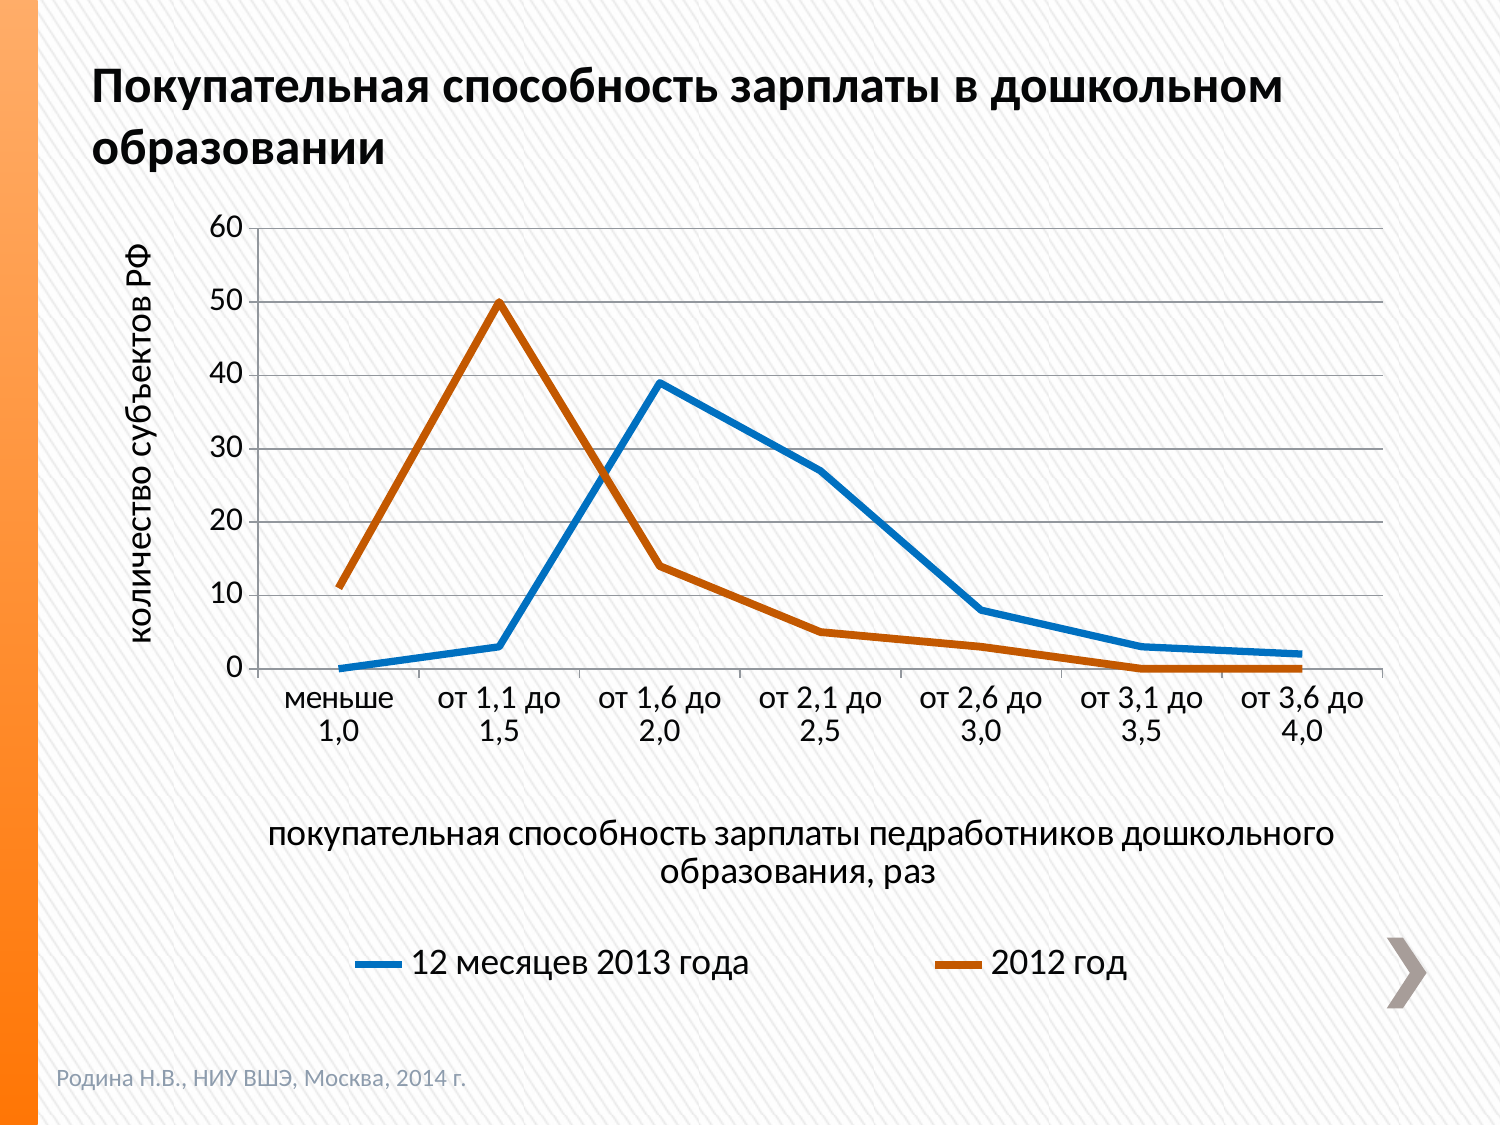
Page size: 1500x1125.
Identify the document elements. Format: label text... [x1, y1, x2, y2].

title Покупательная способность зарплаты в дошкольном образовании [76, 42, 1427, 183]
chart [100, 184, 1436, 1047]
footer Родина Н.В., НИУ ВШЭ, Москва, 2014 г. [41, 1046, 656, 1107]
